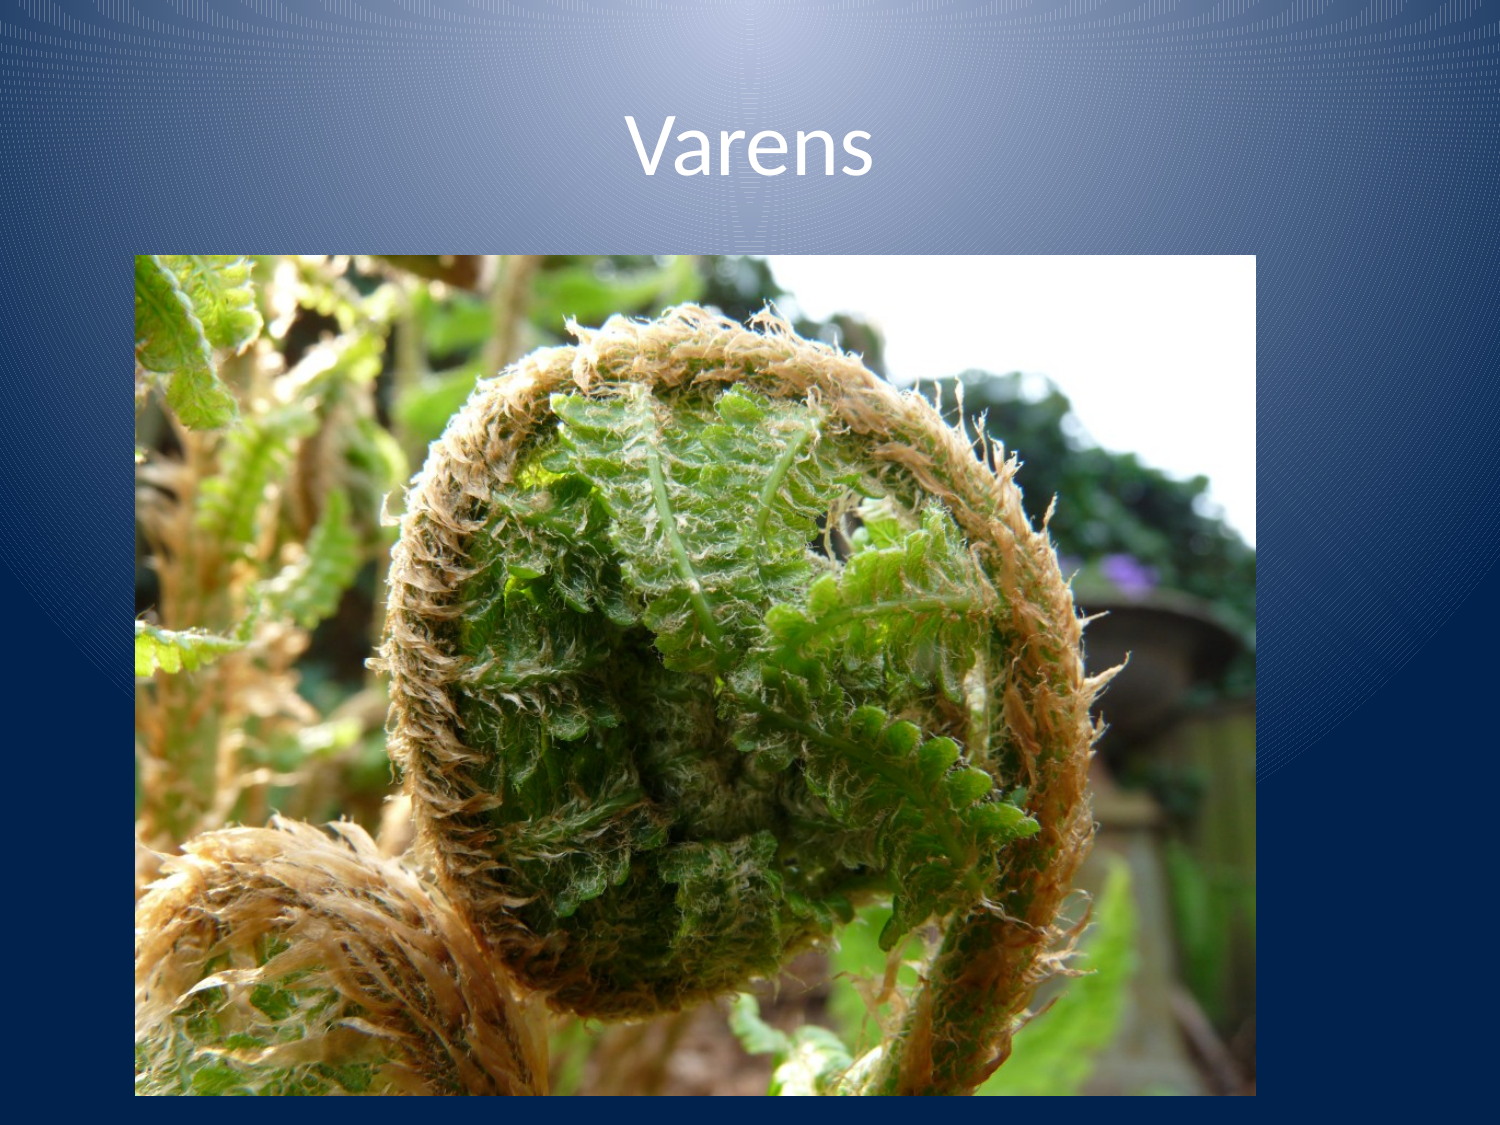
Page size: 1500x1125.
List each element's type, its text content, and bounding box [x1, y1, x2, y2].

title Varens [75, 45, 1425, 233]
picture [135, 255, 1256, 1096]
